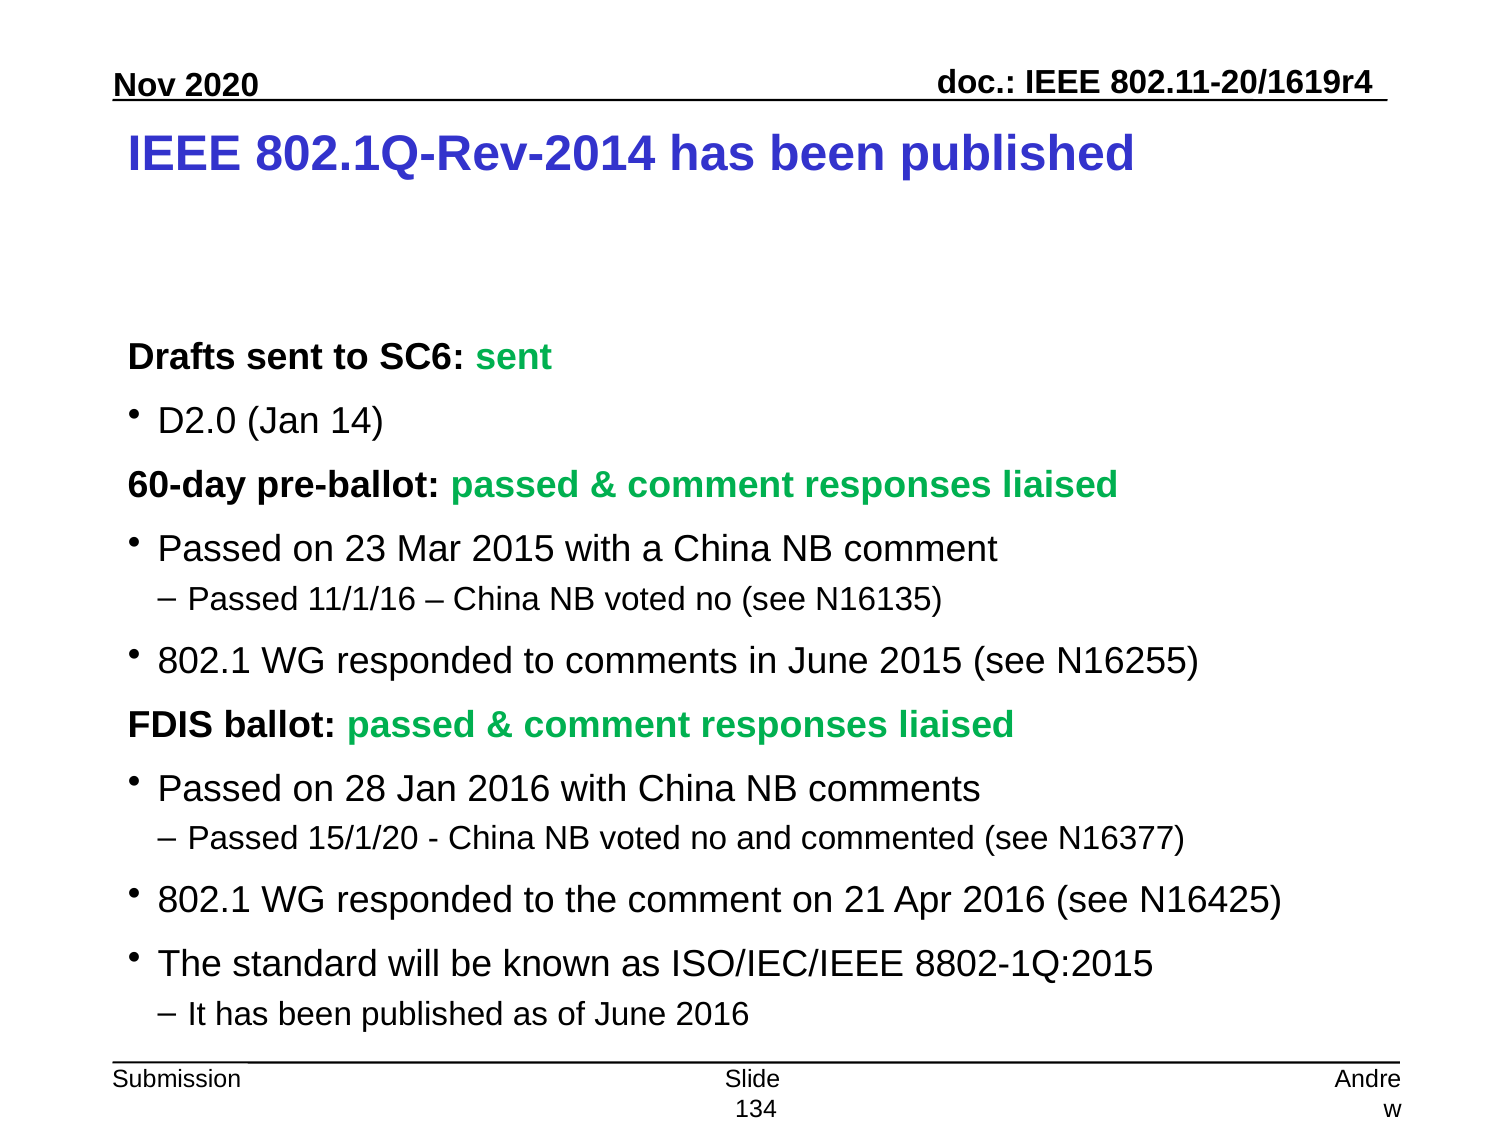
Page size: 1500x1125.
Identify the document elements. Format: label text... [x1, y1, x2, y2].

slide_number Slide 134 [709, 1061, 803, 1093]
footer Andrew Myles, Cisco [1320, 1061, 1402, 1093]
list Drafts sent to SC6: sent D2.0 (Jan 14) 60-day pre-ballot: passed & comment responses liaised Passed on 23 Mar 2015 with a China NB comment Passed 11/1/16 – China NB voted no (see N16135) 802.1 WG responded to comments in June 2015 (see N16255) FDIS ballot: passed & comment responses liaised Passed on 28 Jan 2016 with China NB comments Passed 15/1/20 - China NB voted no and commented (see N16377) 802.1 WG responded to the comment on 21 Apr 2016 (see N16425) The standard will be known as ISO/IEC/IEEE 8802-1Q:2015 It has been published as of June 2016 [112, 324, 1388, 1000]
title IEEE 802.1Q-Rev-2014 has been published [112, 112, 1400, 288]
